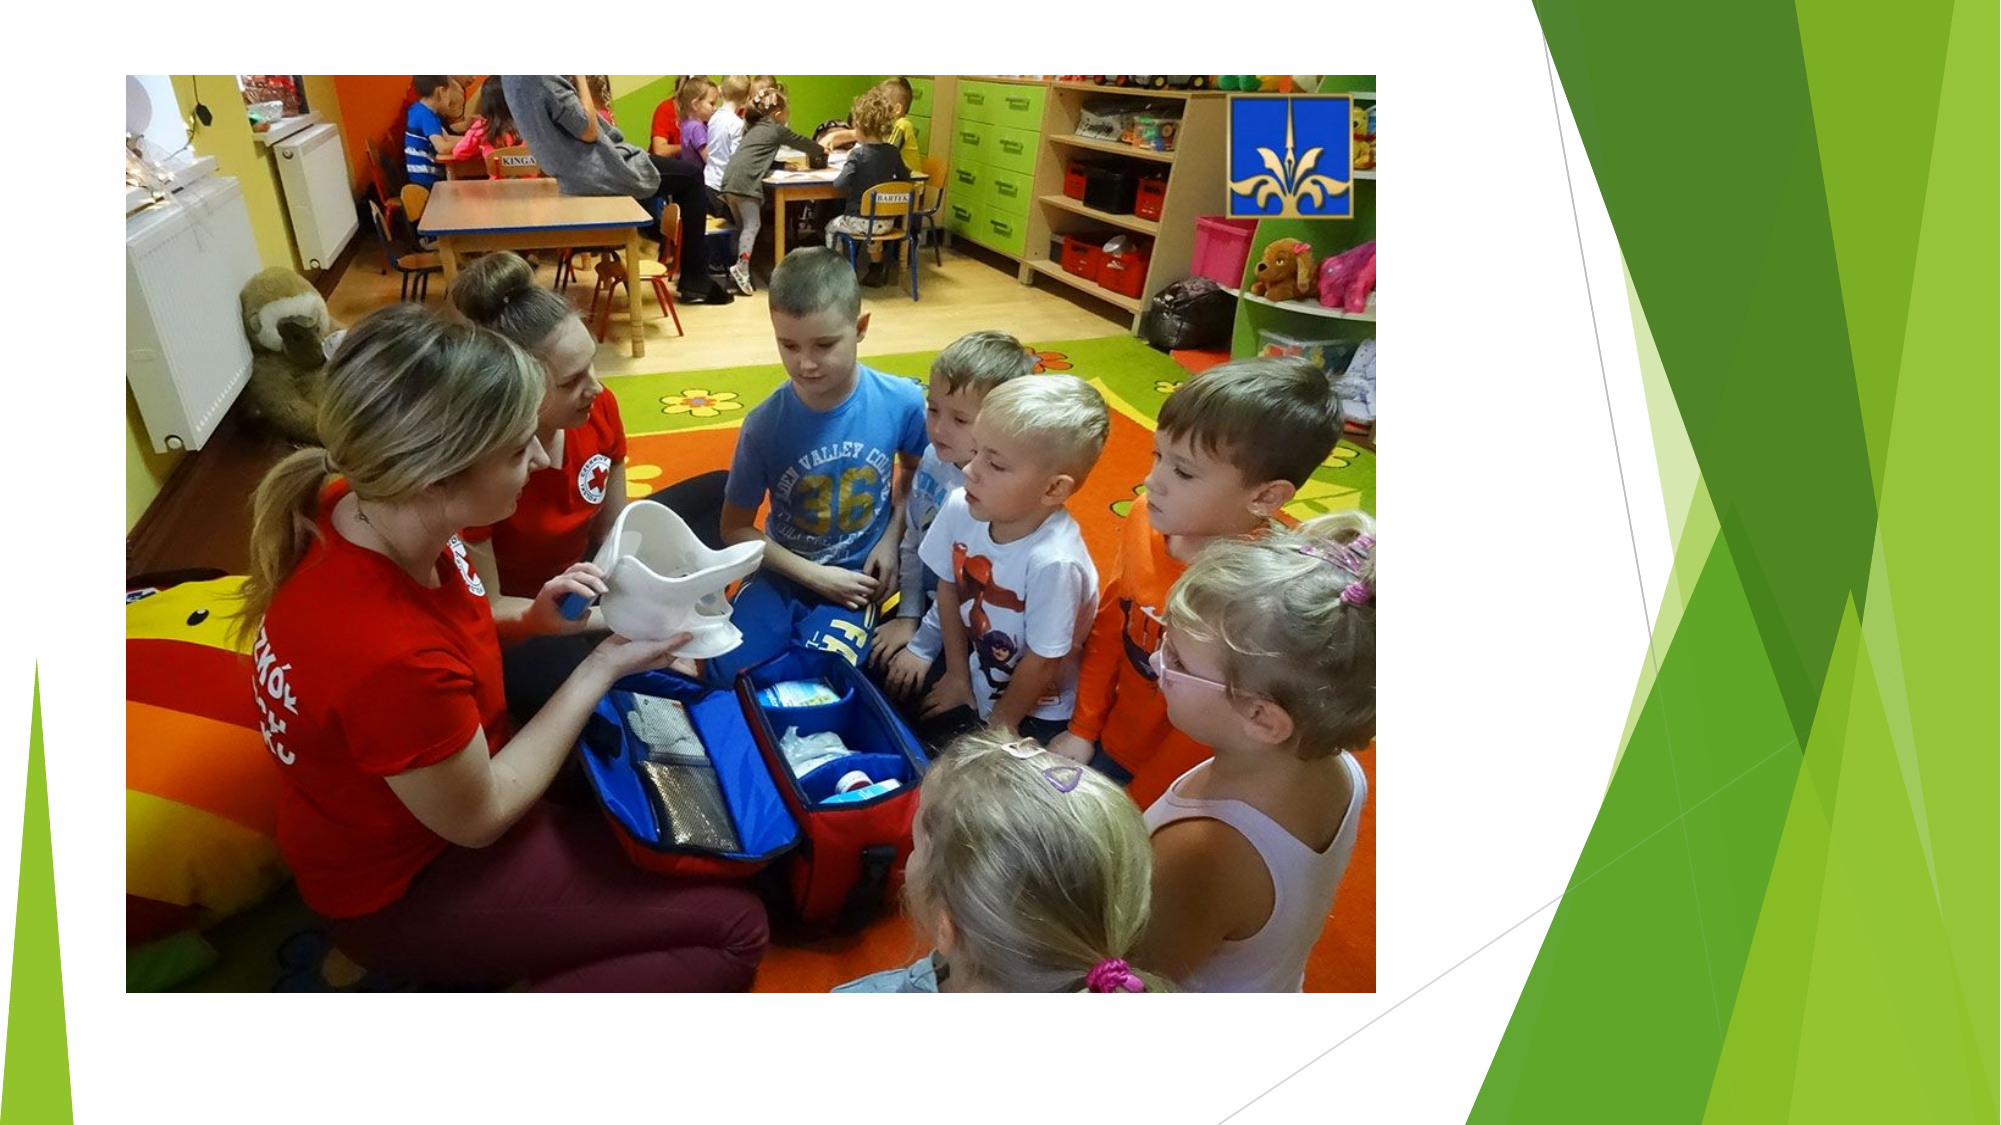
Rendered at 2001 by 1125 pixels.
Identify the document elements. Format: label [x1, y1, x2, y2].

picture [126, 75, 1376, 993]
